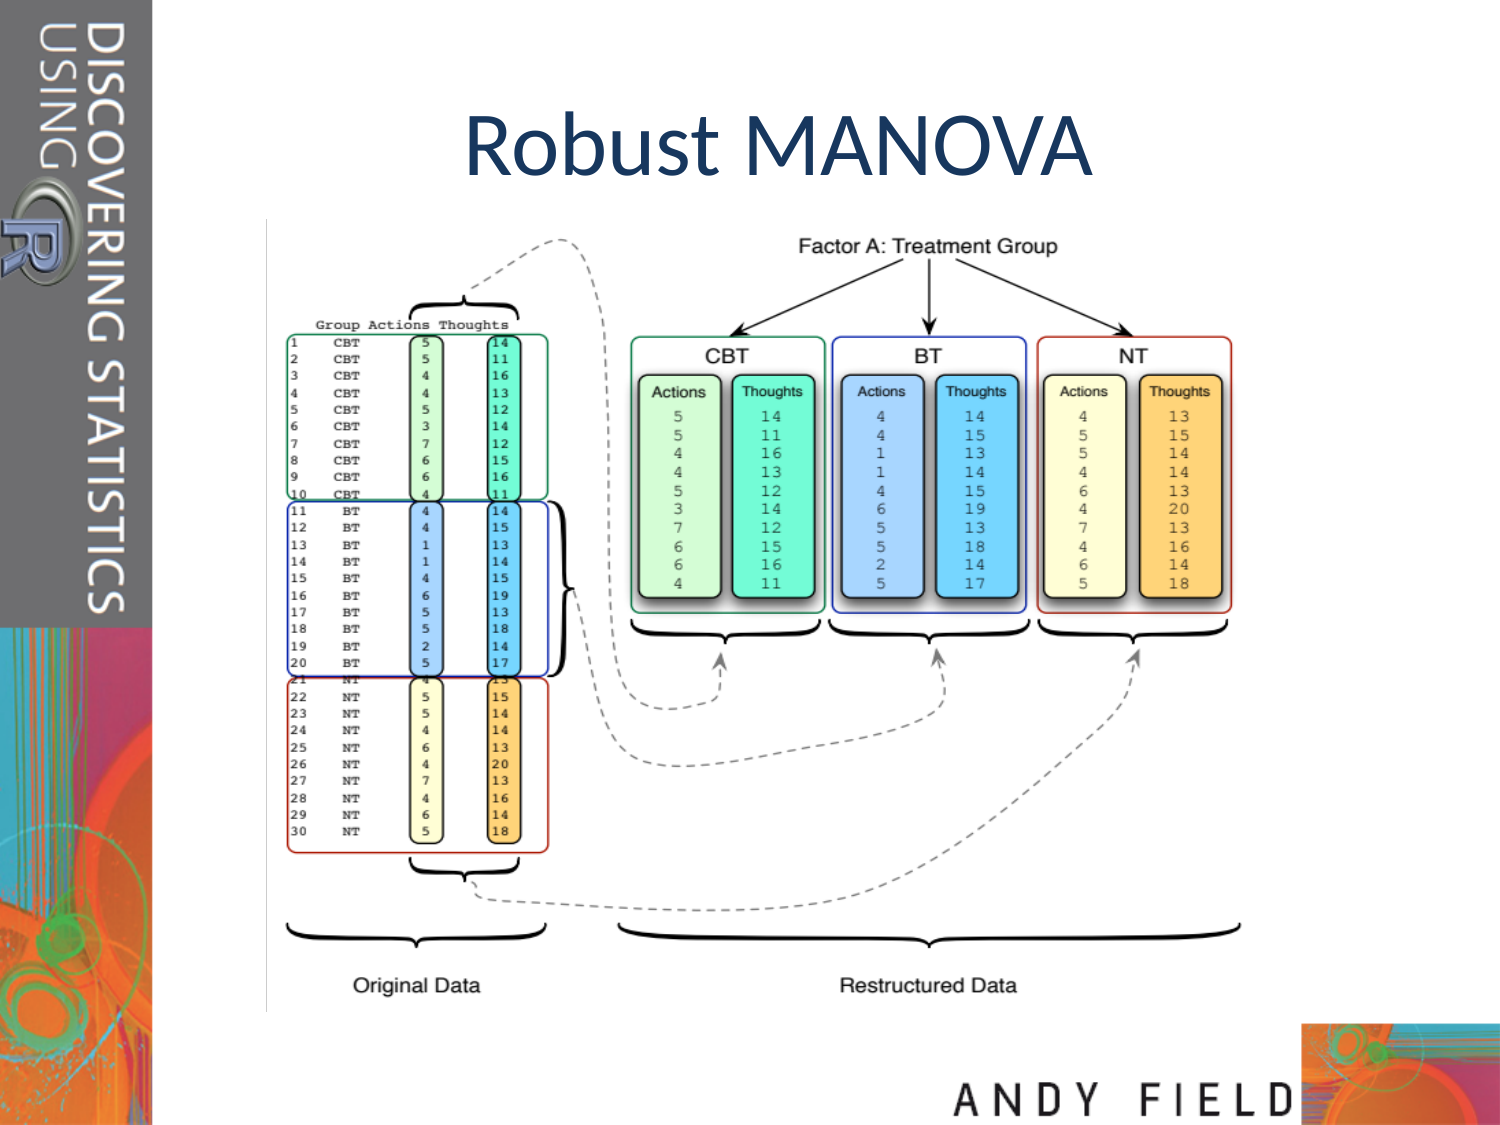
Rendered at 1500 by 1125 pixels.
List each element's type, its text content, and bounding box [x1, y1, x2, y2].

title Robust MANOVA [152, 45, 1425, 233]
picture [0, 0, 1500, 1125]
